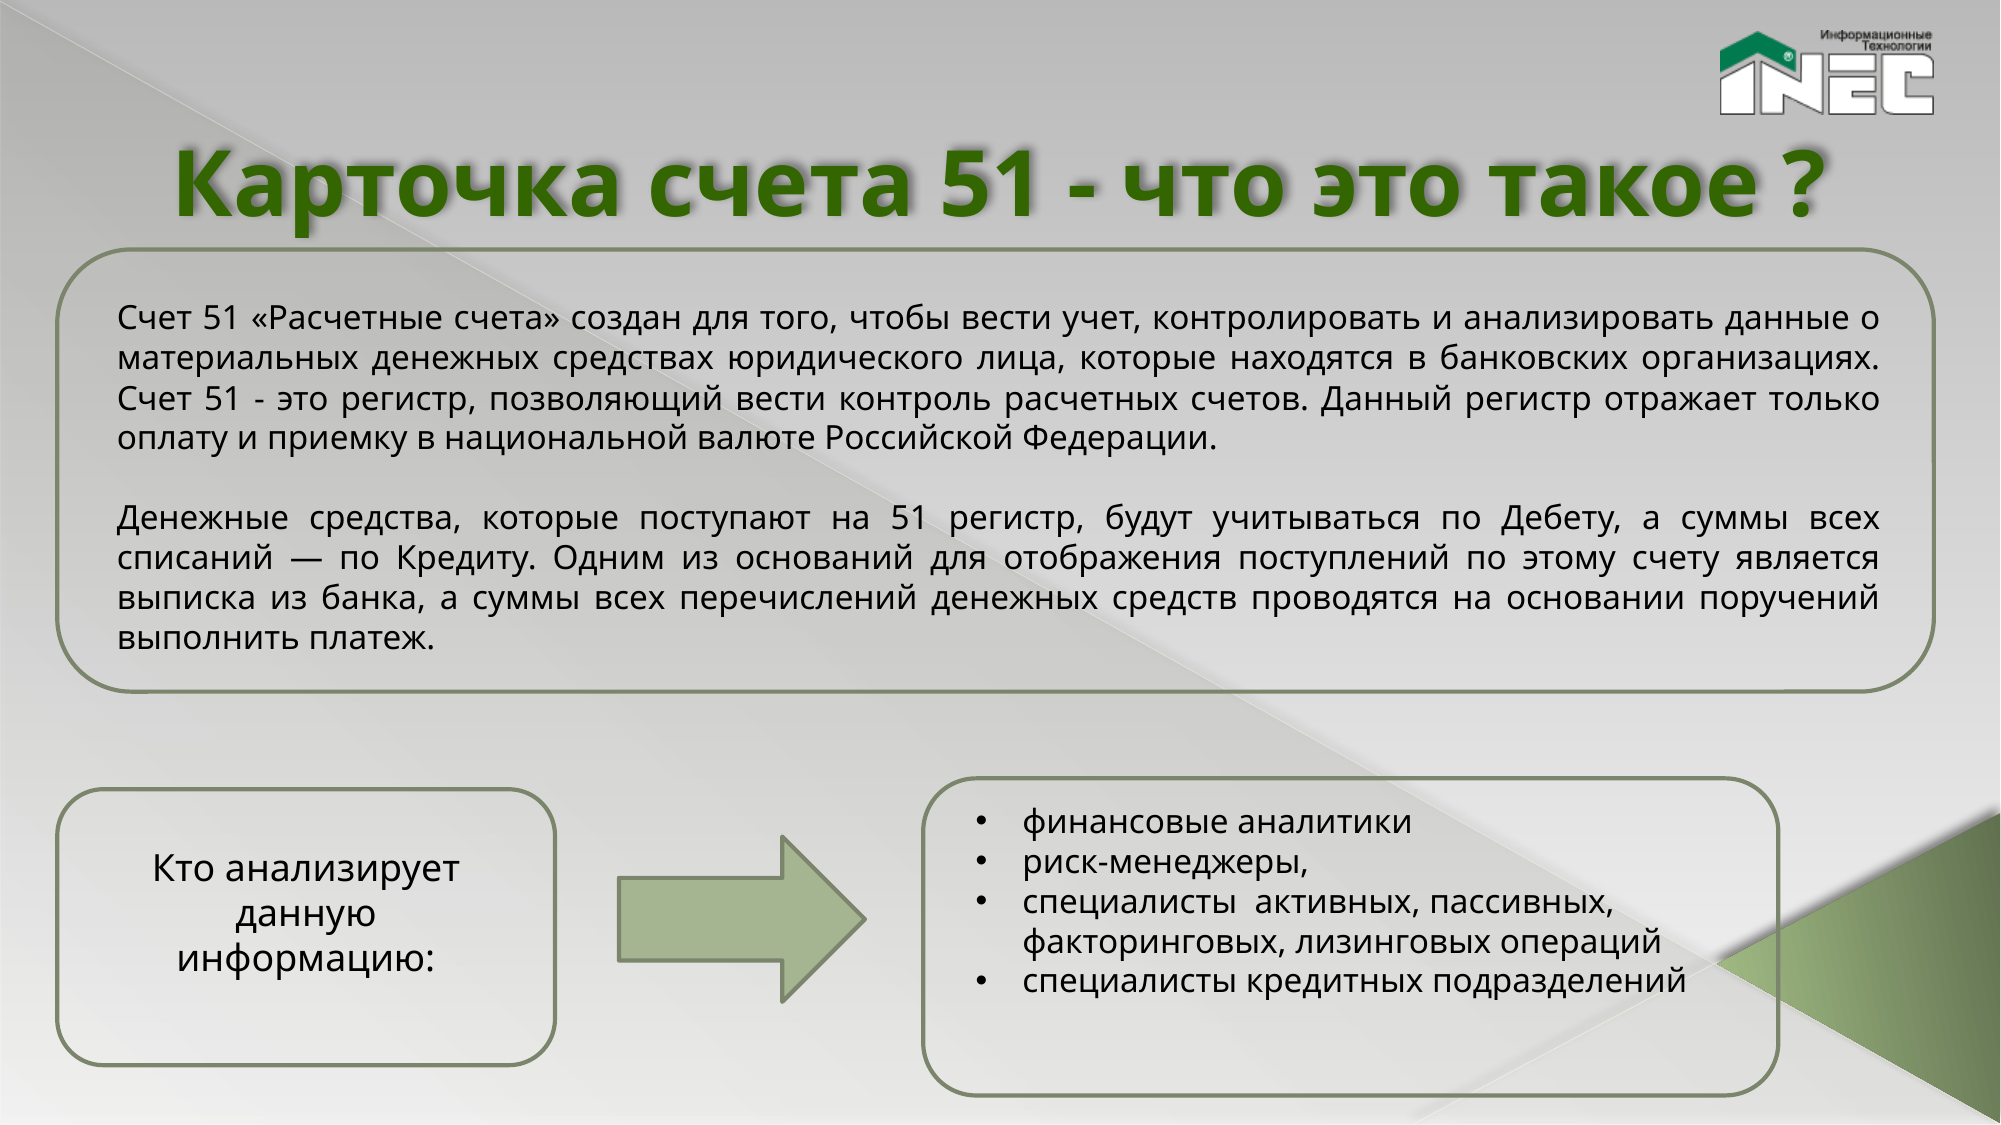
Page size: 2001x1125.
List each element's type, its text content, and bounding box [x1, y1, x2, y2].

text_box [55, 247, 1936, 694]
text_box Счет 51 «Расчетные счета» создан для того, чтобы вести учет, контролировать и анализировать данные о материальных денежных средствах юридического лица, которые находятся в банковских организациях. Счет 51 - это регистр, позволяющий вести контроль расчетных счетов. Данный регистр отражает только оплату и приемку в национальной валюте Российской Федерации. Денежные средства, которые поступают на 51 регистр, будут учитываться по Дебету, а суммы всех списаний — по Кредиту. Одним из оснований для отображения поступлений по этому счету является выписка из банка, а суммы всех перечислений денежных средств проводятся на основании поручений выполнить платеж. [102, 154, 1898, 256]
picture [1720, 30, 1935, 115]
text_box Карточка счета 51 - что это такое ? [0, 54, 2000, 242]
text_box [57, 778, 1790, 1096]
